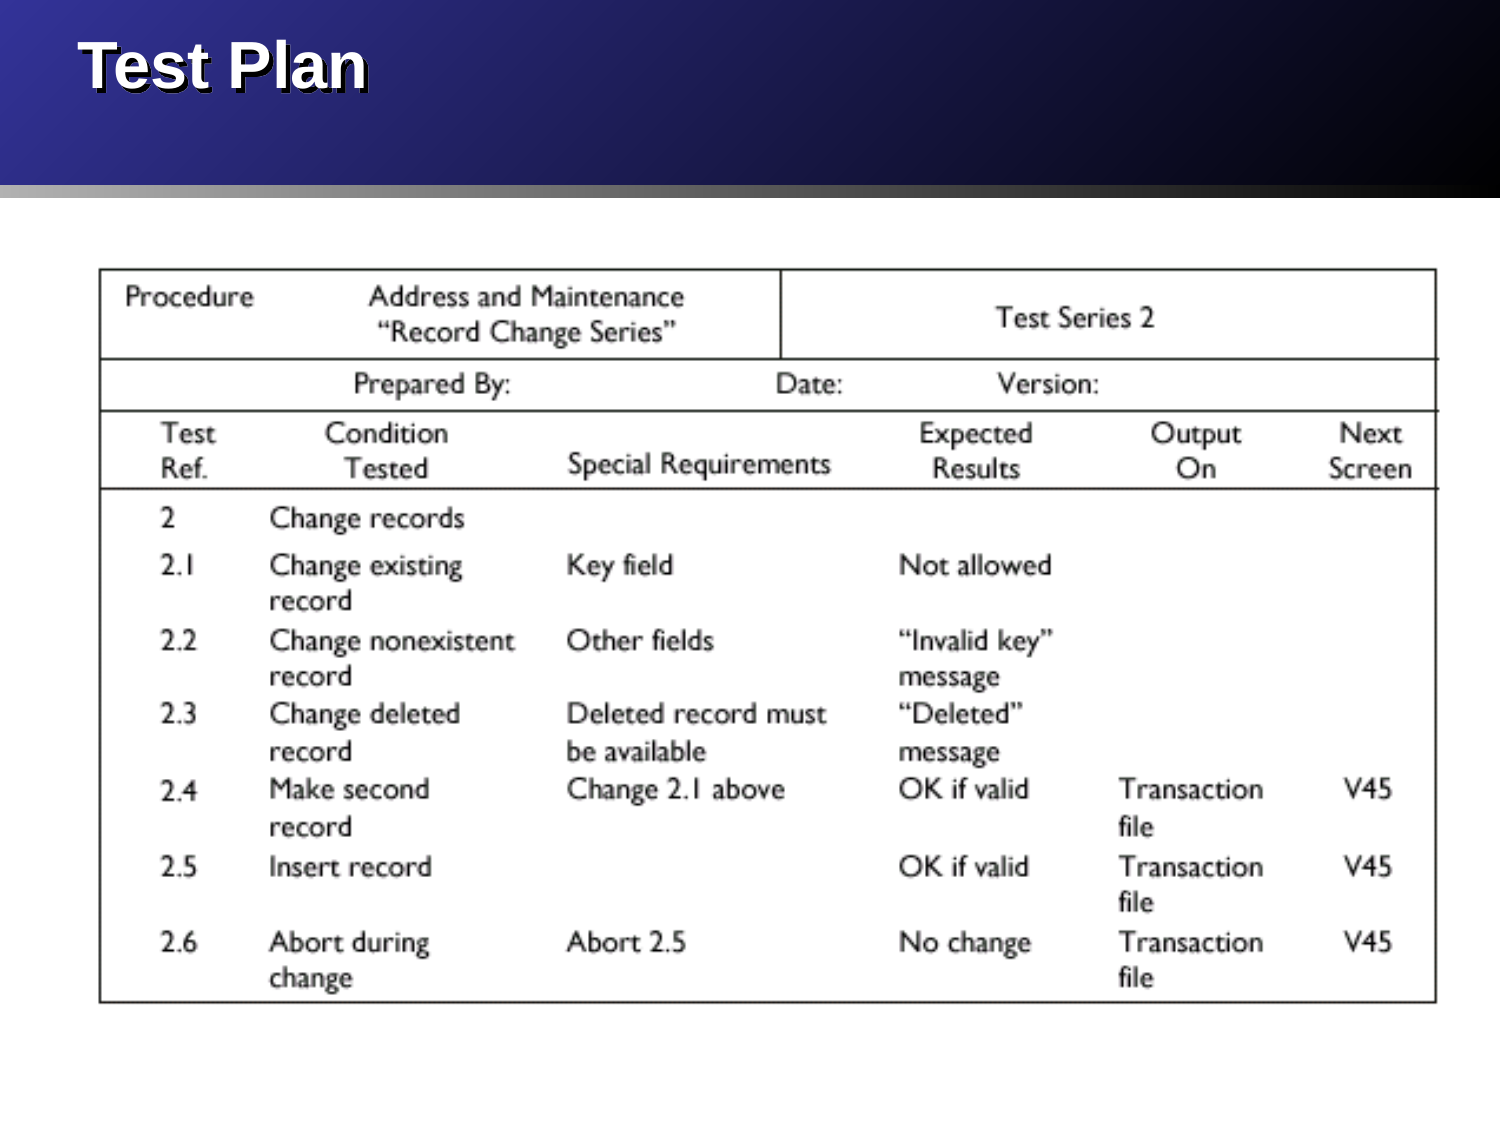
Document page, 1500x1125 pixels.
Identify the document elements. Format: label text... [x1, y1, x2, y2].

title Test Plan [62, 14, 1426, 165]
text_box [90, 262, 1447, 1103]
